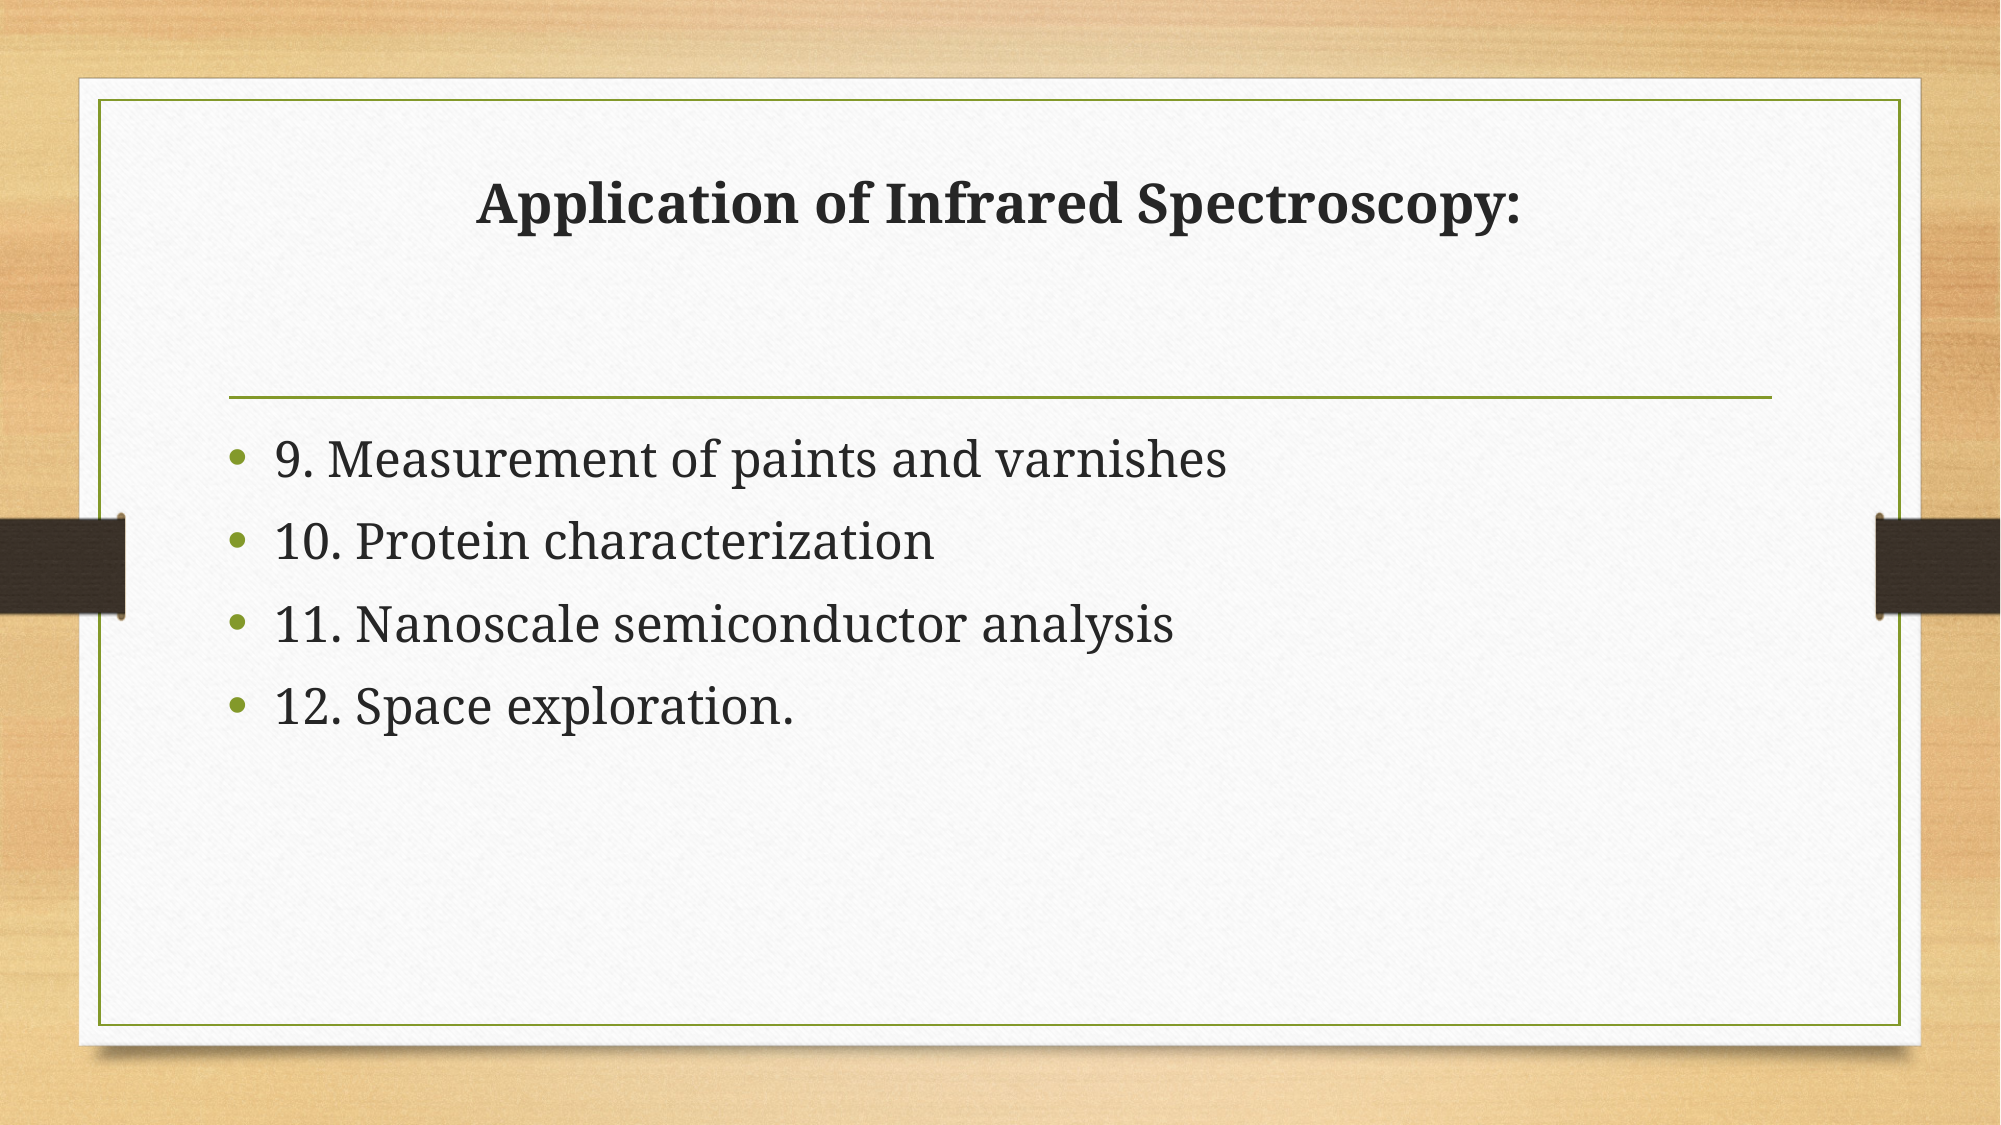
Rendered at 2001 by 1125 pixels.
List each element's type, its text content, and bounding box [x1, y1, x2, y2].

picture [0, 0, 2001, 1125]
list 9. Measurement of paints and varnishes 10. Protein characterization 11. Nanoscale semiconductor analysis 12. Space exploration. [212, 419, 1788, 964]
title Application of Infrared Spectroscopy: [212, 161, 1788, 375]
